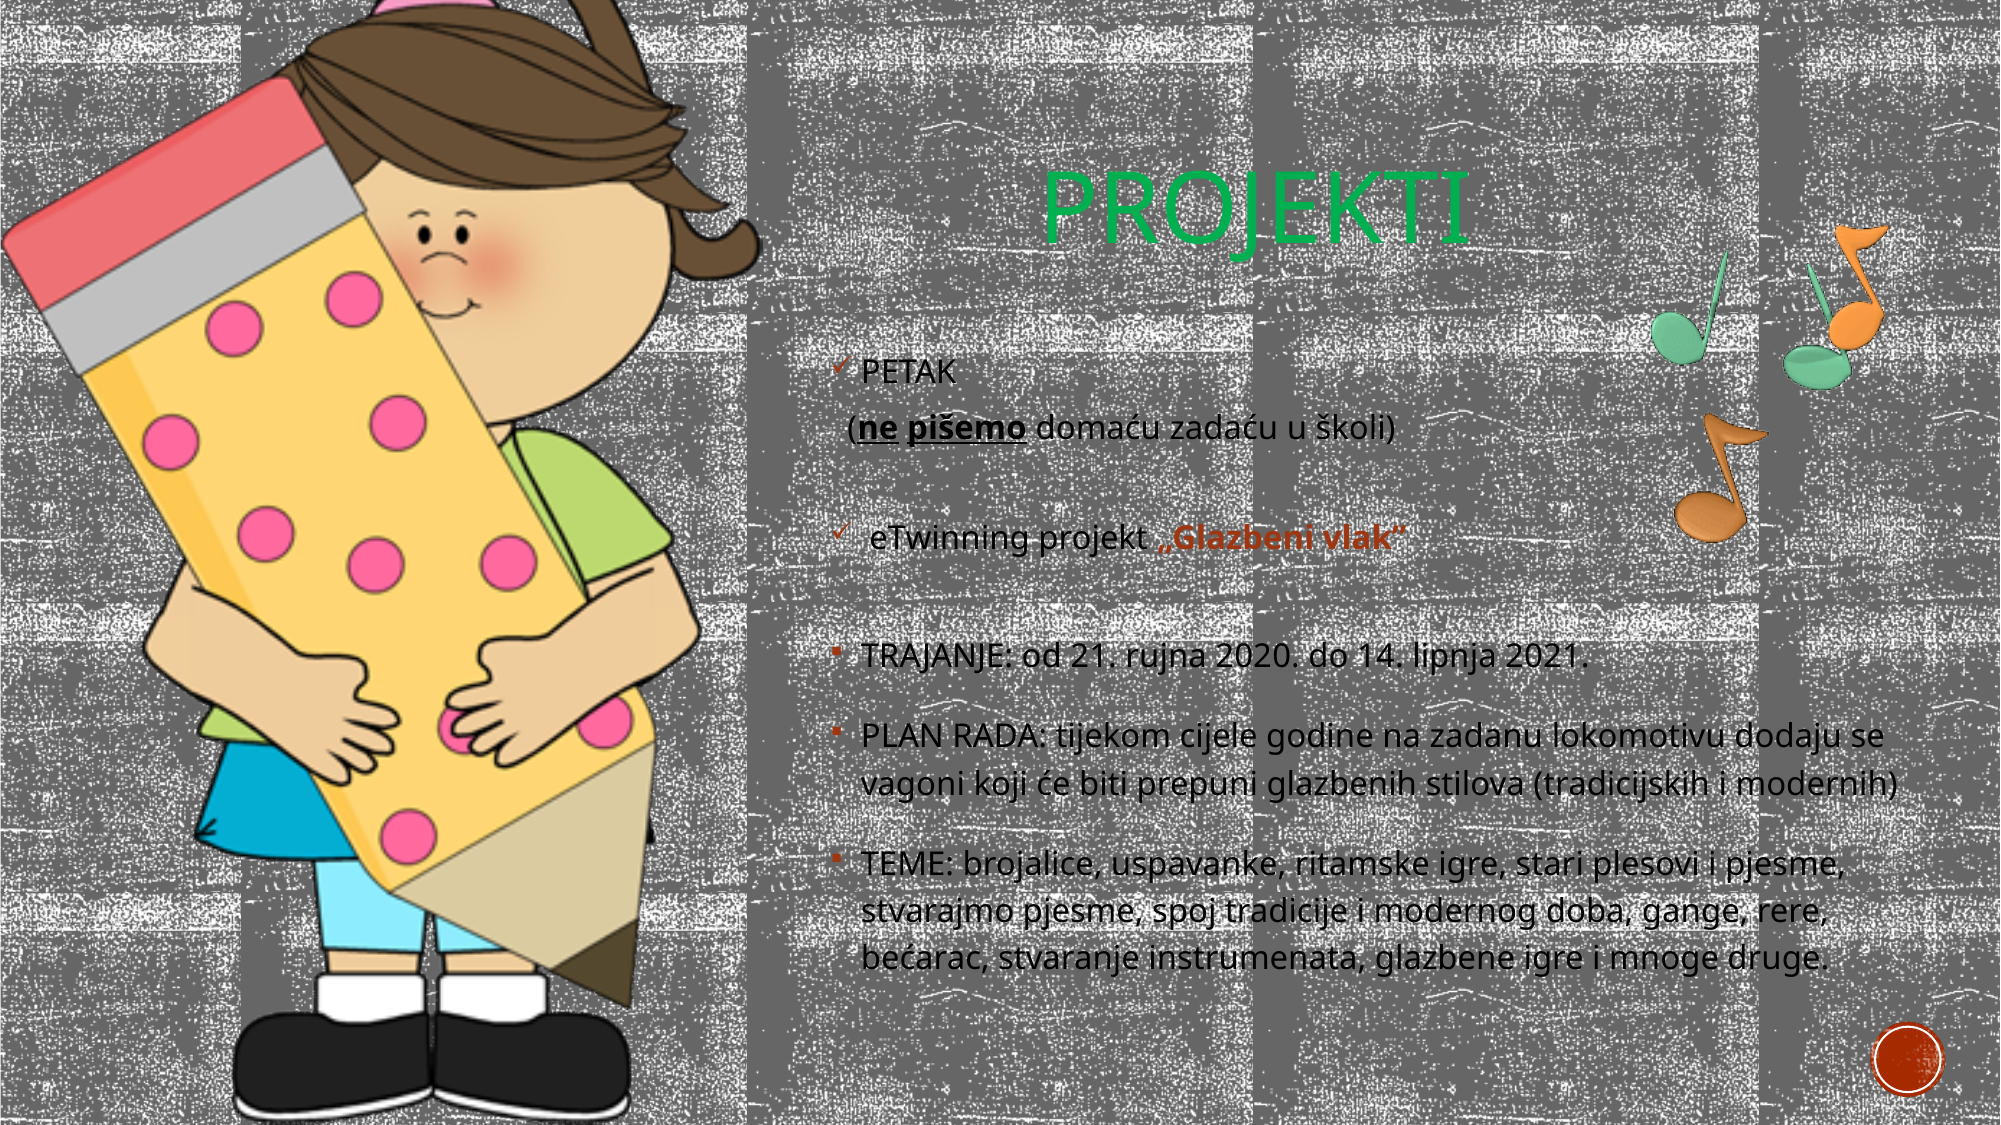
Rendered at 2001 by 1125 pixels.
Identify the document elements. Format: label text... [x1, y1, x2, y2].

text_box [764, 0, 2000, 1125]
title PROJEKTI [815, 79, 1920, 344]
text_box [1872, 1024, 1943, 1096]
picture [0, 0, 763, 1125]
list PETAK (ne pišemo domaću zadaću u školi) eTwinning projekt „Glazbeni vlak” TRAJANJE: od 21. rujna 2020. do 14. lipnja 2021. PLAN RADA: tijekom cijele godine na zadanu lokomotivu dodaju se vagoni koji će biti prepuni glazbenih stilova (tradicijskih i modernih) TEME: brojalice, uspavanke, ritamske igre, stari plesovi i pjesme, stvarajmo pjesme, spoj tradicije i modernog doba, gange, rere, bećarac, stvaranje instrumenata, glazbene igre i mnoge druge. [815, 348, 1920, 1013]
picture [1608, 142, 1972, 612]
